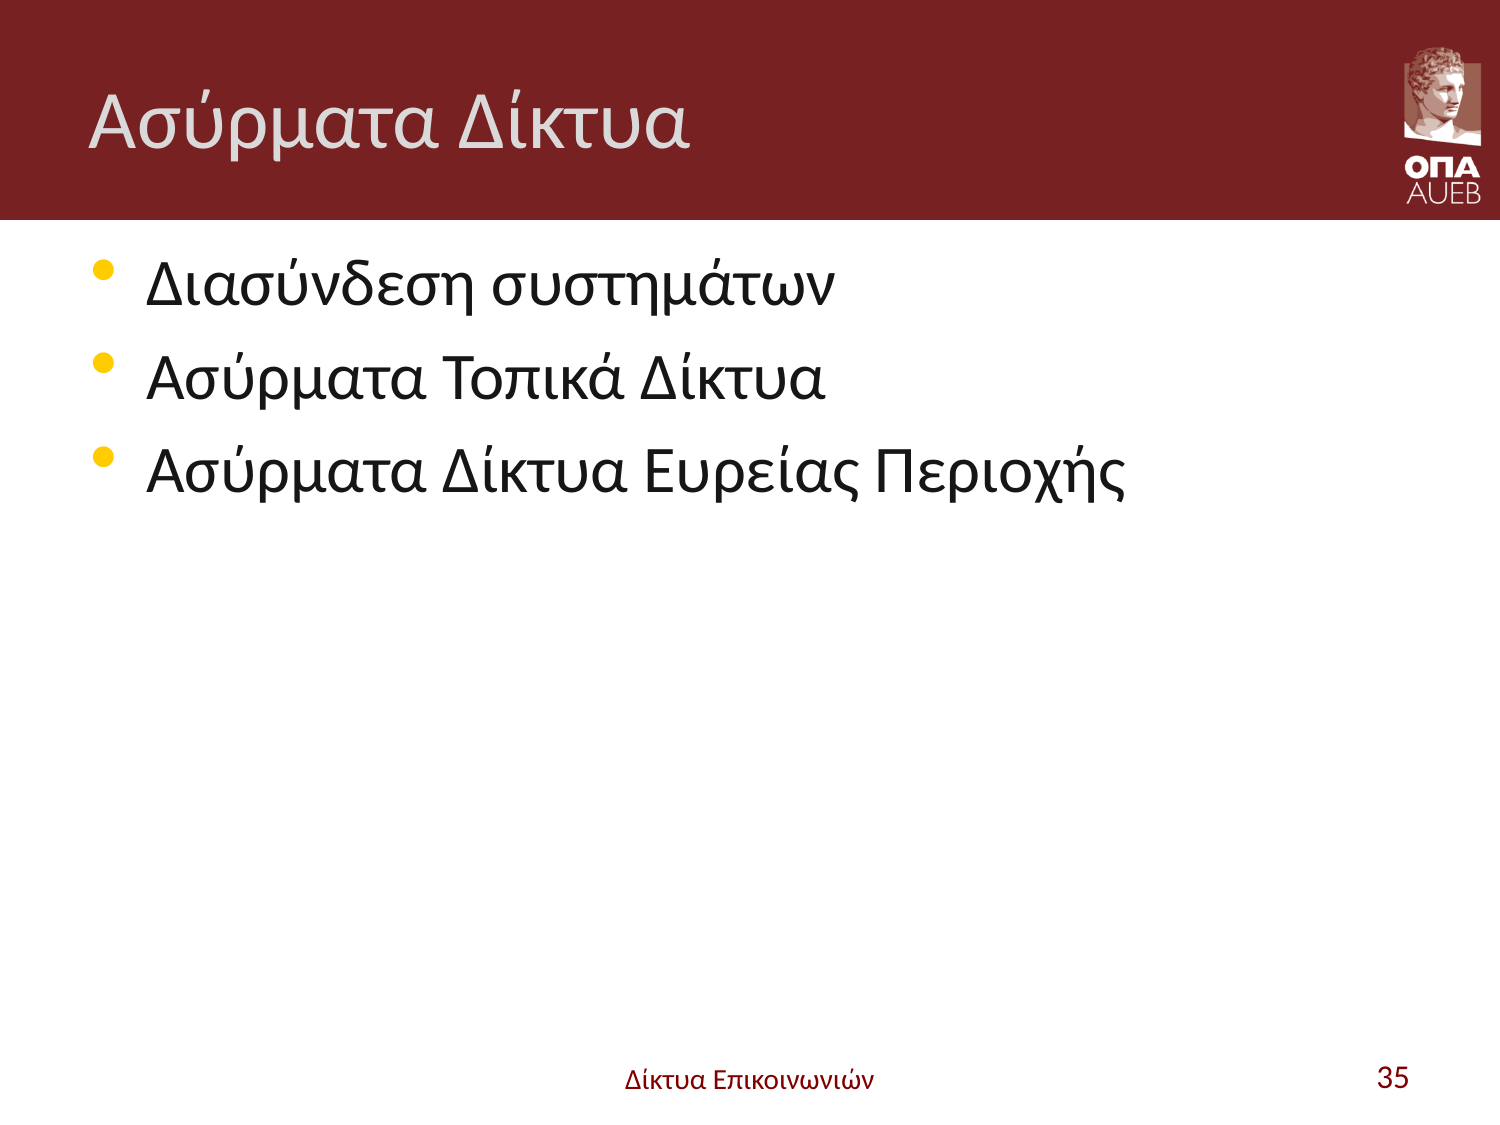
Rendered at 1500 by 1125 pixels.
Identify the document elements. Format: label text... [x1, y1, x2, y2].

picture [1394, 40, 1489, 212]
footer Δίκτυα Επικοινωνιών [512, 1024, 988, 1103]
title Ασύρματα Δίκτυα [73, 23, 1376, 209]
list Διασύνδεση συστημάτων Ασύρματα Τοπικά Δίκτυα Ασύρματα Δίκτυα Ευρείας Περιοχής [75, 231, 1447, 1012]
slide_number 35 [1074, 1024, 1425, 1103]
